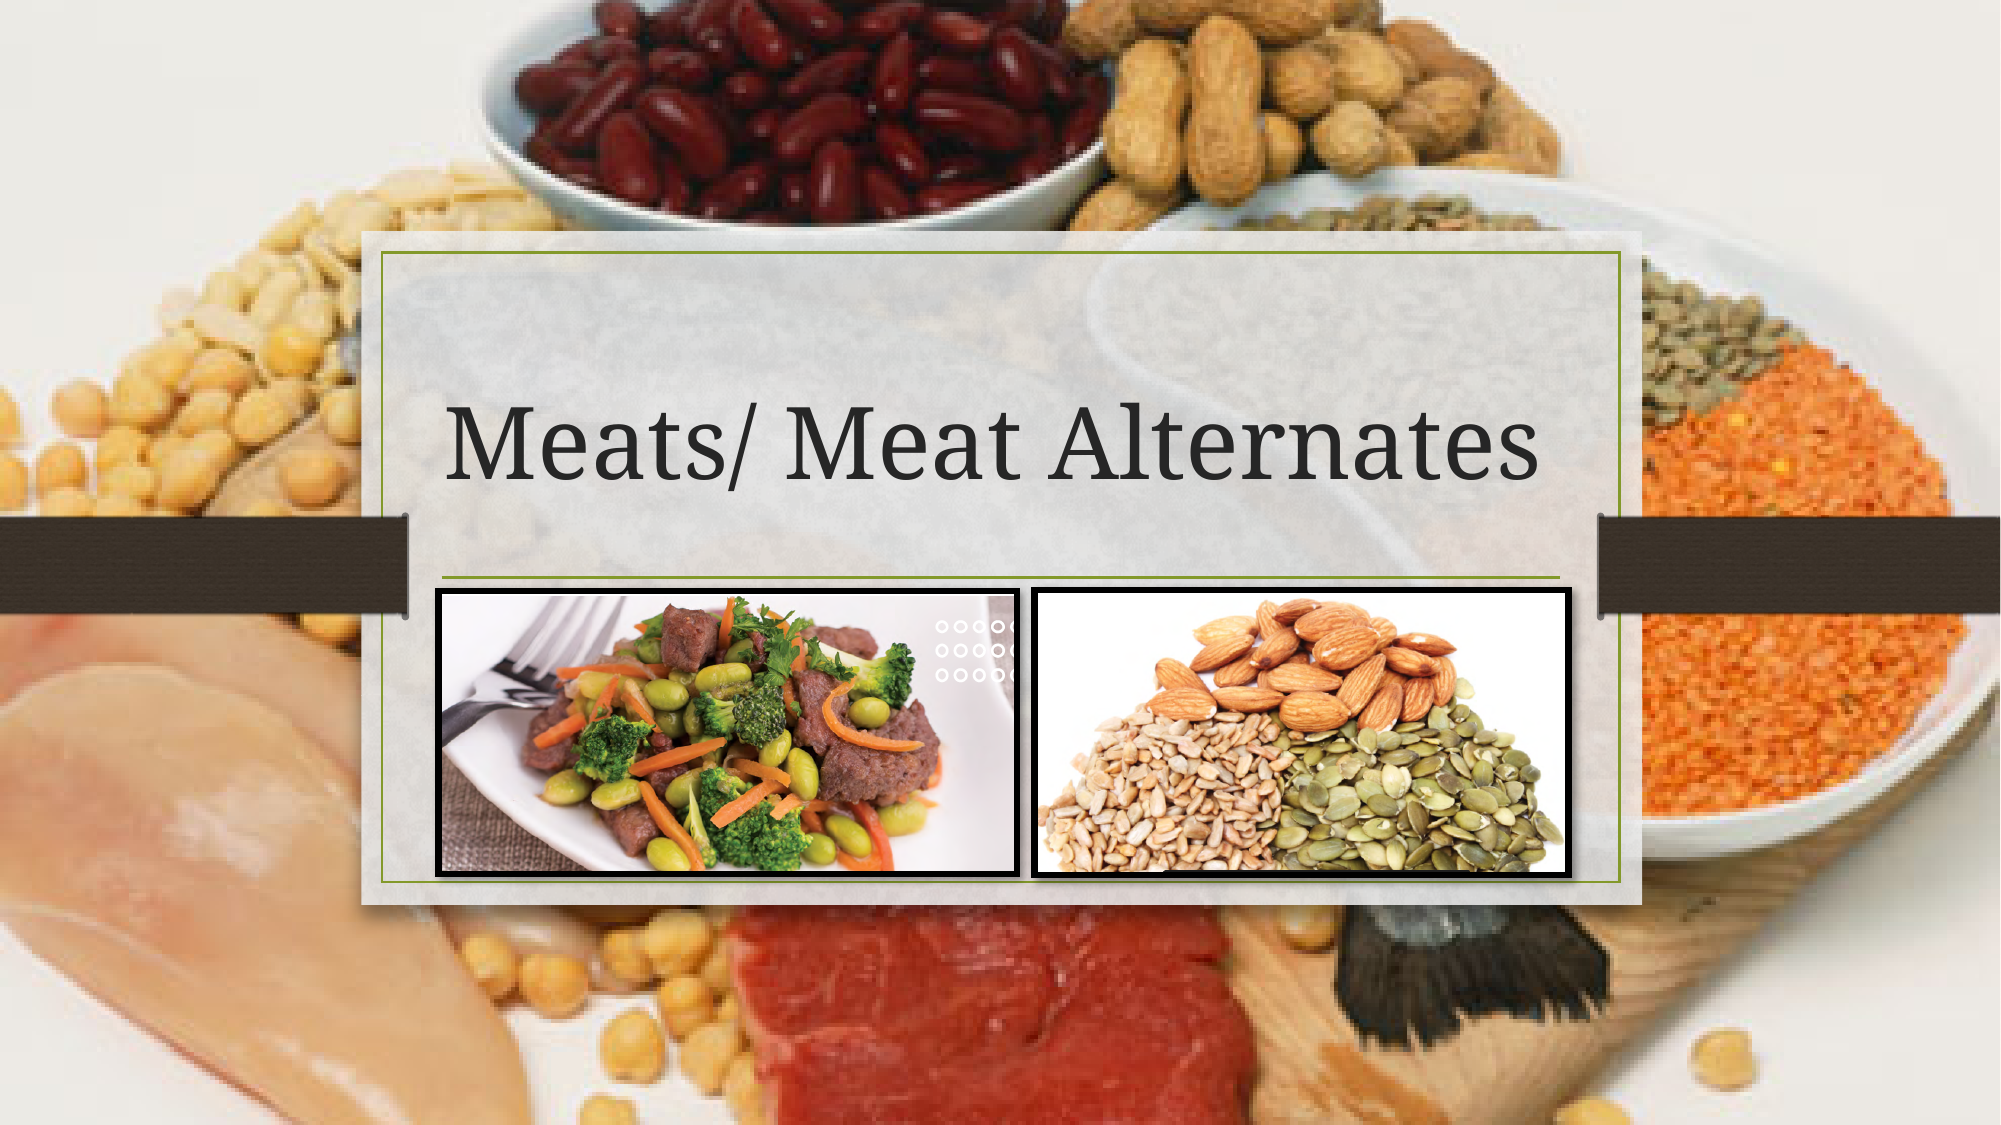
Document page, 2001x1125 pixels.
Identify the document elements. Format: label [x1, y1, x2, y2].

text_box [0, 512, 2000, 621]
picture [0, 0, 2001, 1125]
